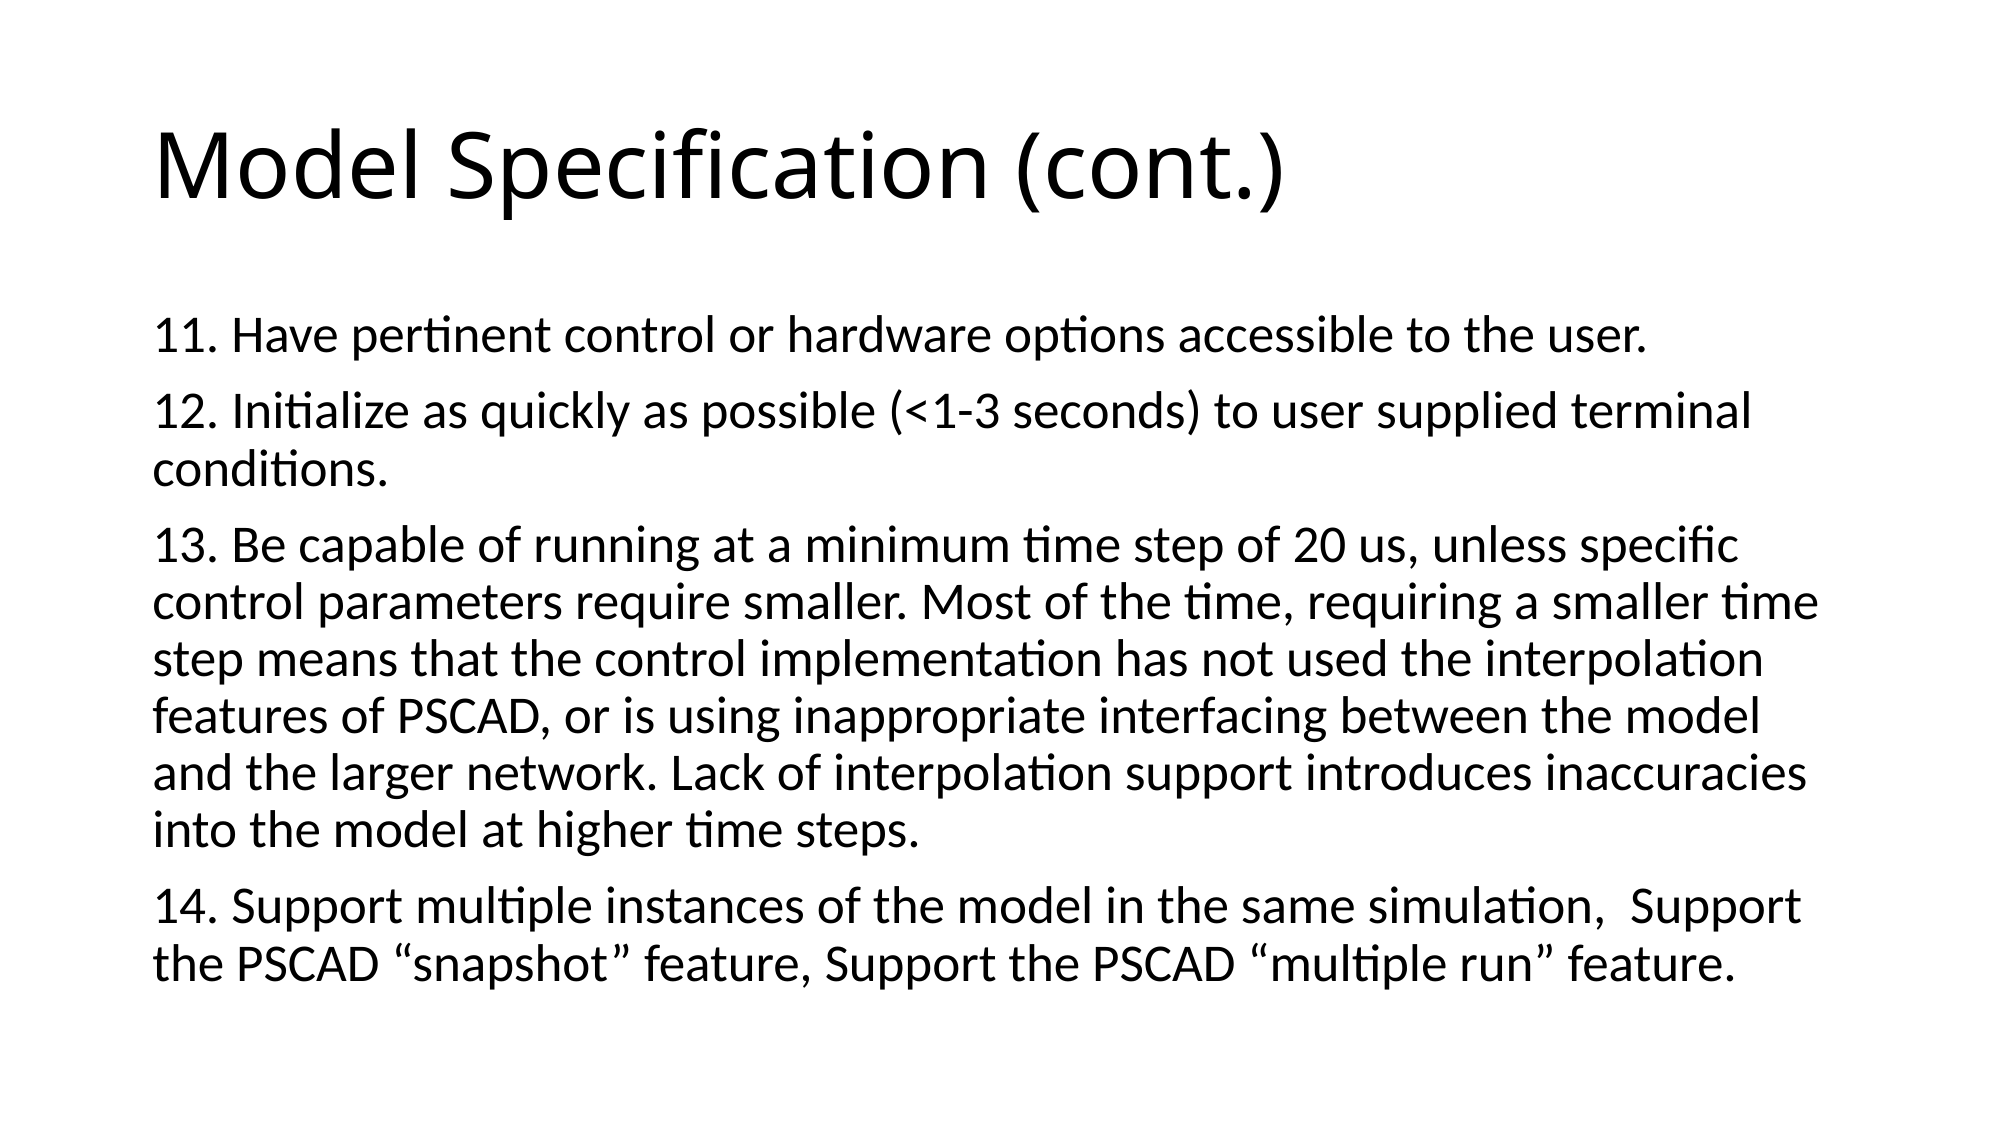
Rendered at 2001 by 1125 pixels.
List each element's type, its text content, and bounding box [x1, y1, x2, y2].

list 11. Have pertinent control or hardware options accessible to the user. 12. Initialize as quickly as possible (<1-3 seconds) to user supplied terminal conditions. 13. Be capable of running at a minimum time step of 20 us, unless specific control parameters require smaller. Most of the time, requiring a smaller time step means that the control implementation has not used the interpolation features of PSCAD, or is using inappropriate interfacing between the model and the larger network. Lack of interpolation support introduces inaccuracies into the model at higher time steps. 14. Support multiple instances of the model in the same simulation, Support the PSCAD “snapshot” feature, Support the PSCAD “multiple run” feature. [137, 299, 1863, 1014]
title Model Specification (cont.) [137, 59, 1863, 278]
